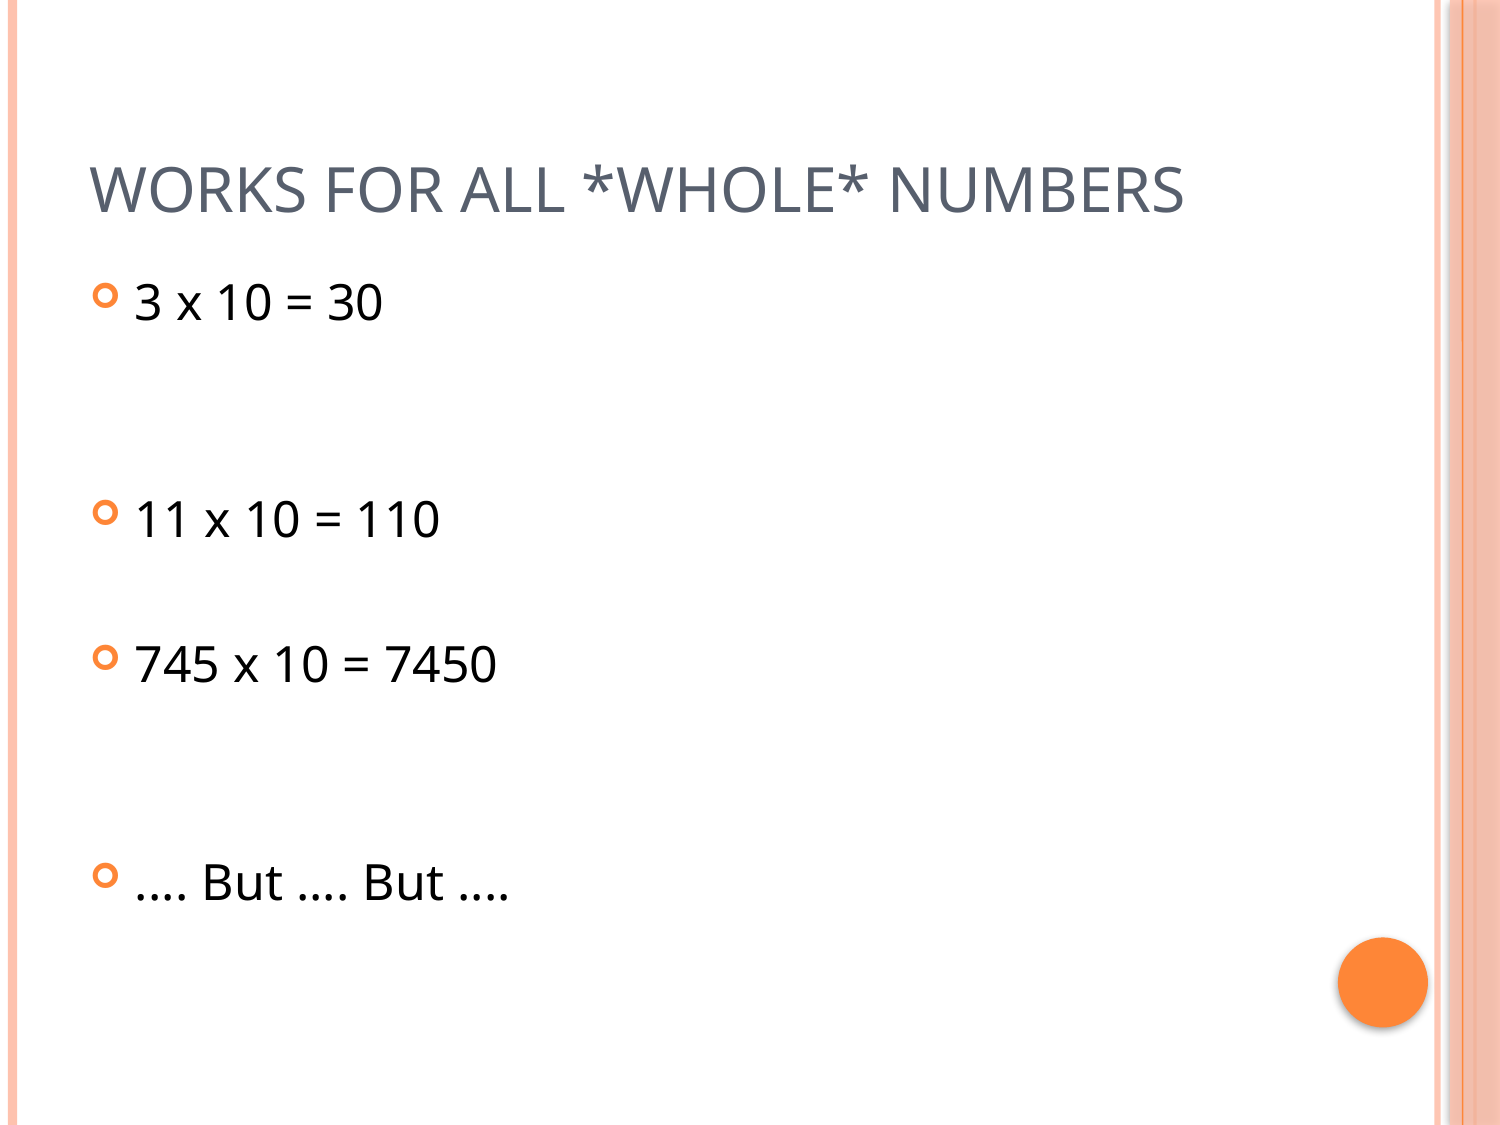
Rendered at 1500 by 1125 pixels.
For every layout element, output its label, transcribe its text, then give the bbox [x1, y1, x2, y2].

title Works for all *whole* numbers [75, 45, 1300, 233]
list 3 x 10 = 30 11 x 10 = 110 745 x 10 = 7450 .... But .... But .... [75, 262, 1300, 1062]
